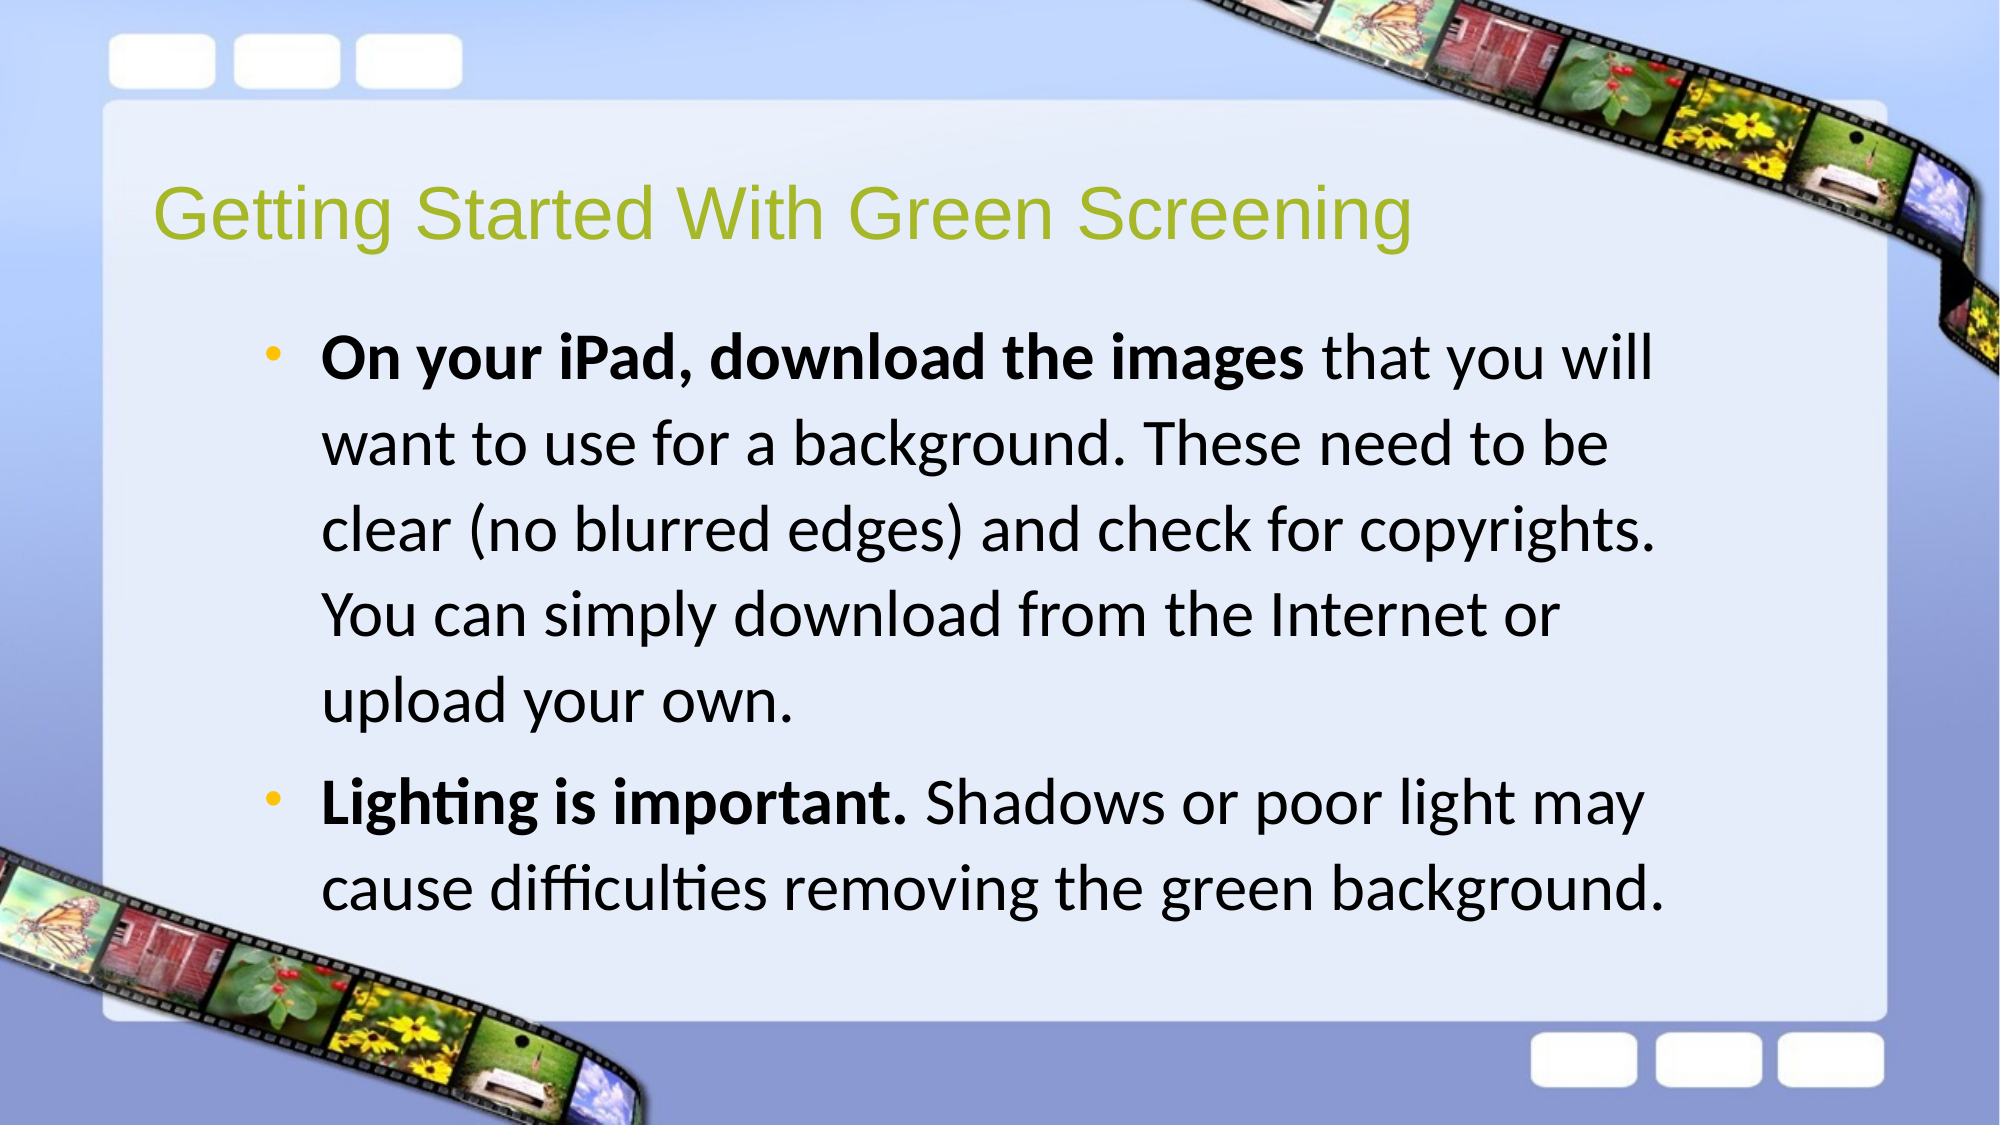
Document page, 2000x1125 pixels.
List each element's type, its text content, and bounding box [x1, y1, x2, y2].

list On your iPad, download the images that you will want to use for a background. These need to be clear (no blurred edges) and check for copyrights. You can simply download from the Internet or upload your own. Lighting is important. Shadows or poor light may cause difficulties removing the green background. [249, 299, 1700, 1025]
title Getting Started With Green Screening [137, 62, 1750, 263]
picture [0, 0, 2000, 1125]
